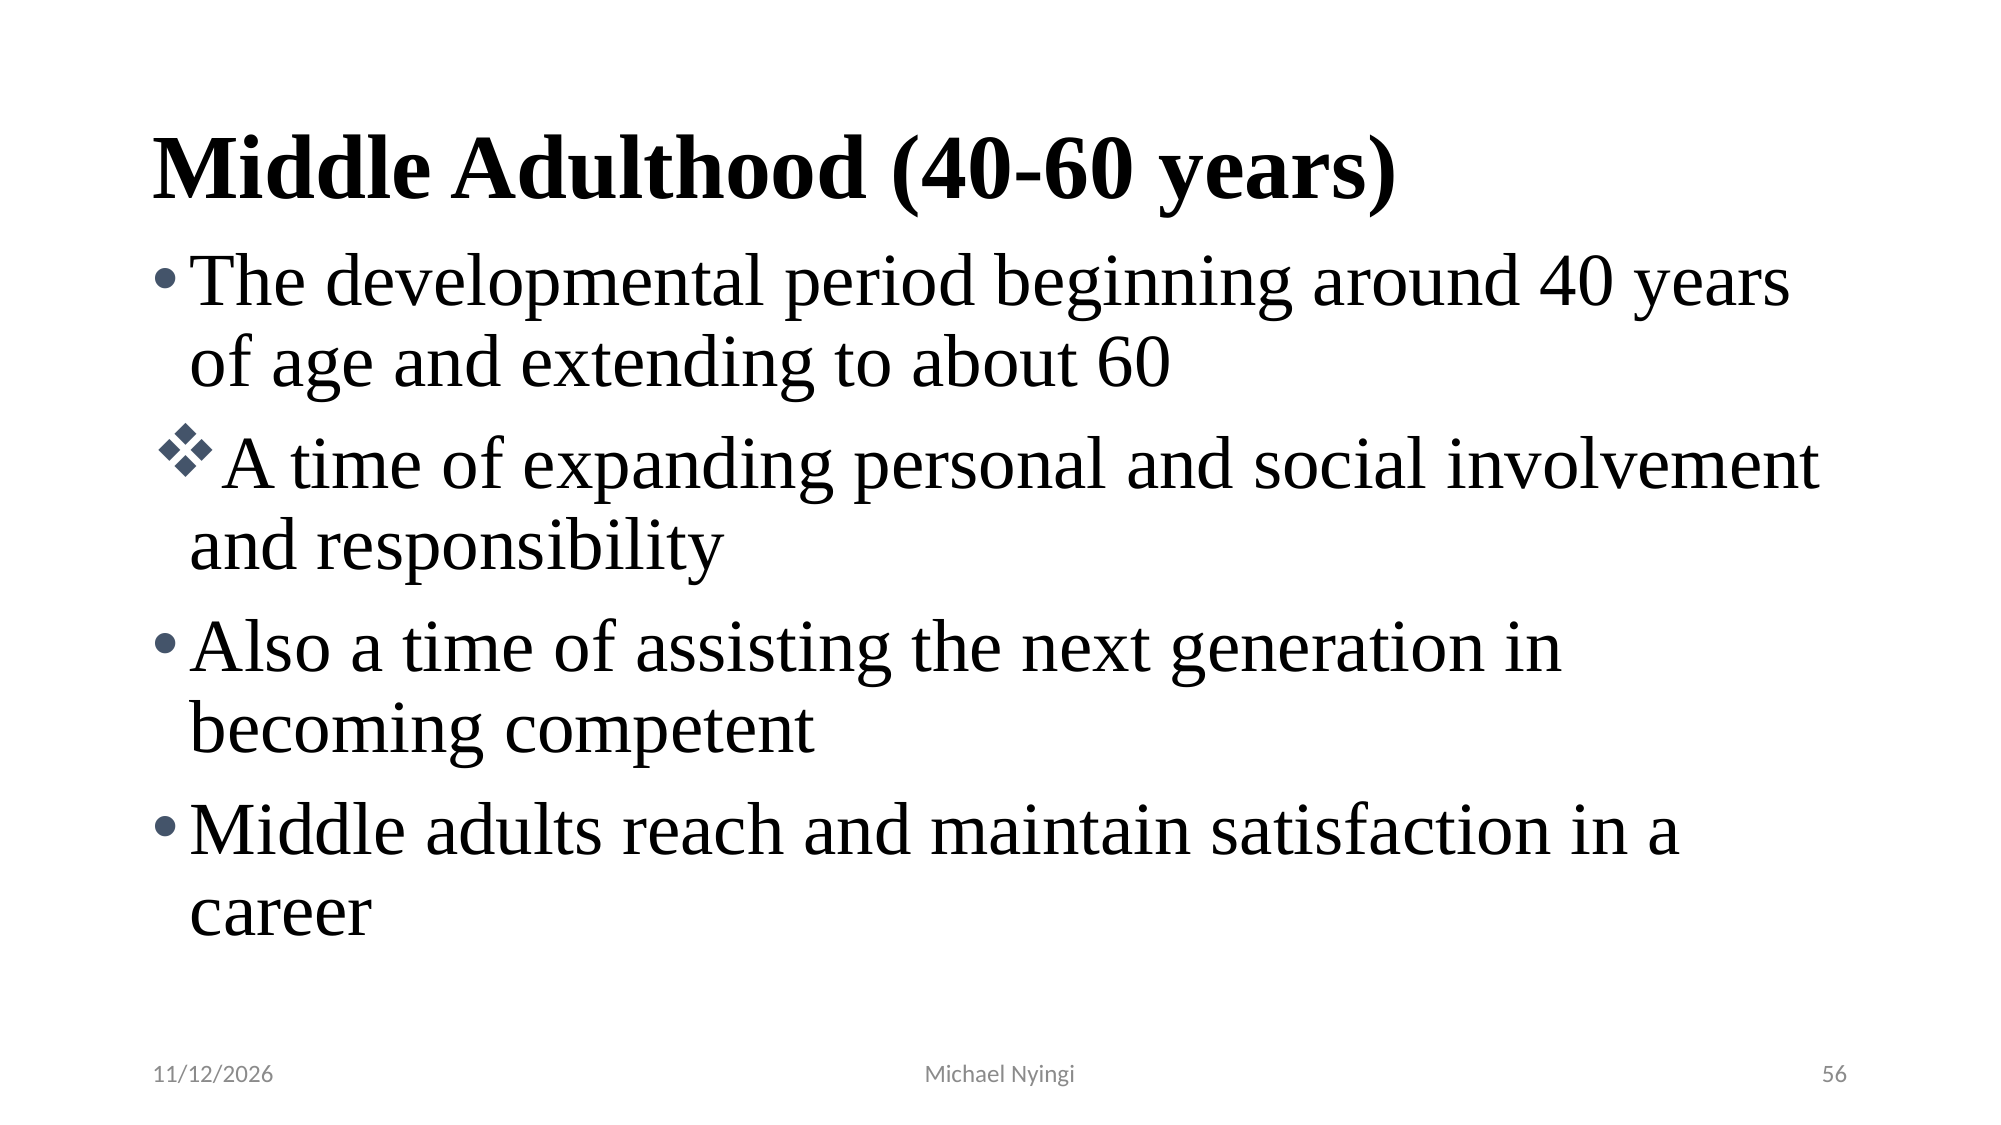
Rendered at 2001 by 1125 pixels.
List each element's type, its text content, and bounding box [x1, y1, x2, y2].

list The developmental period beginning around 40 years of age and extending to about 60 A time of expanding personal and social involvement and responsibility Also a time of assisting the next generation in becoming competent Middle adults reach and maintain satisfaction in a career [137, 233, 1863, 1014]
footer Michael Nyingi [662, 1042, 1338, 1103]
title Middle Adulthood (40-60 years) [137, 59, 1863, 233]
slide_number 56 [1412, 1042, 1863, 1103]
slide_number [137, 1042, 588, 1103]
